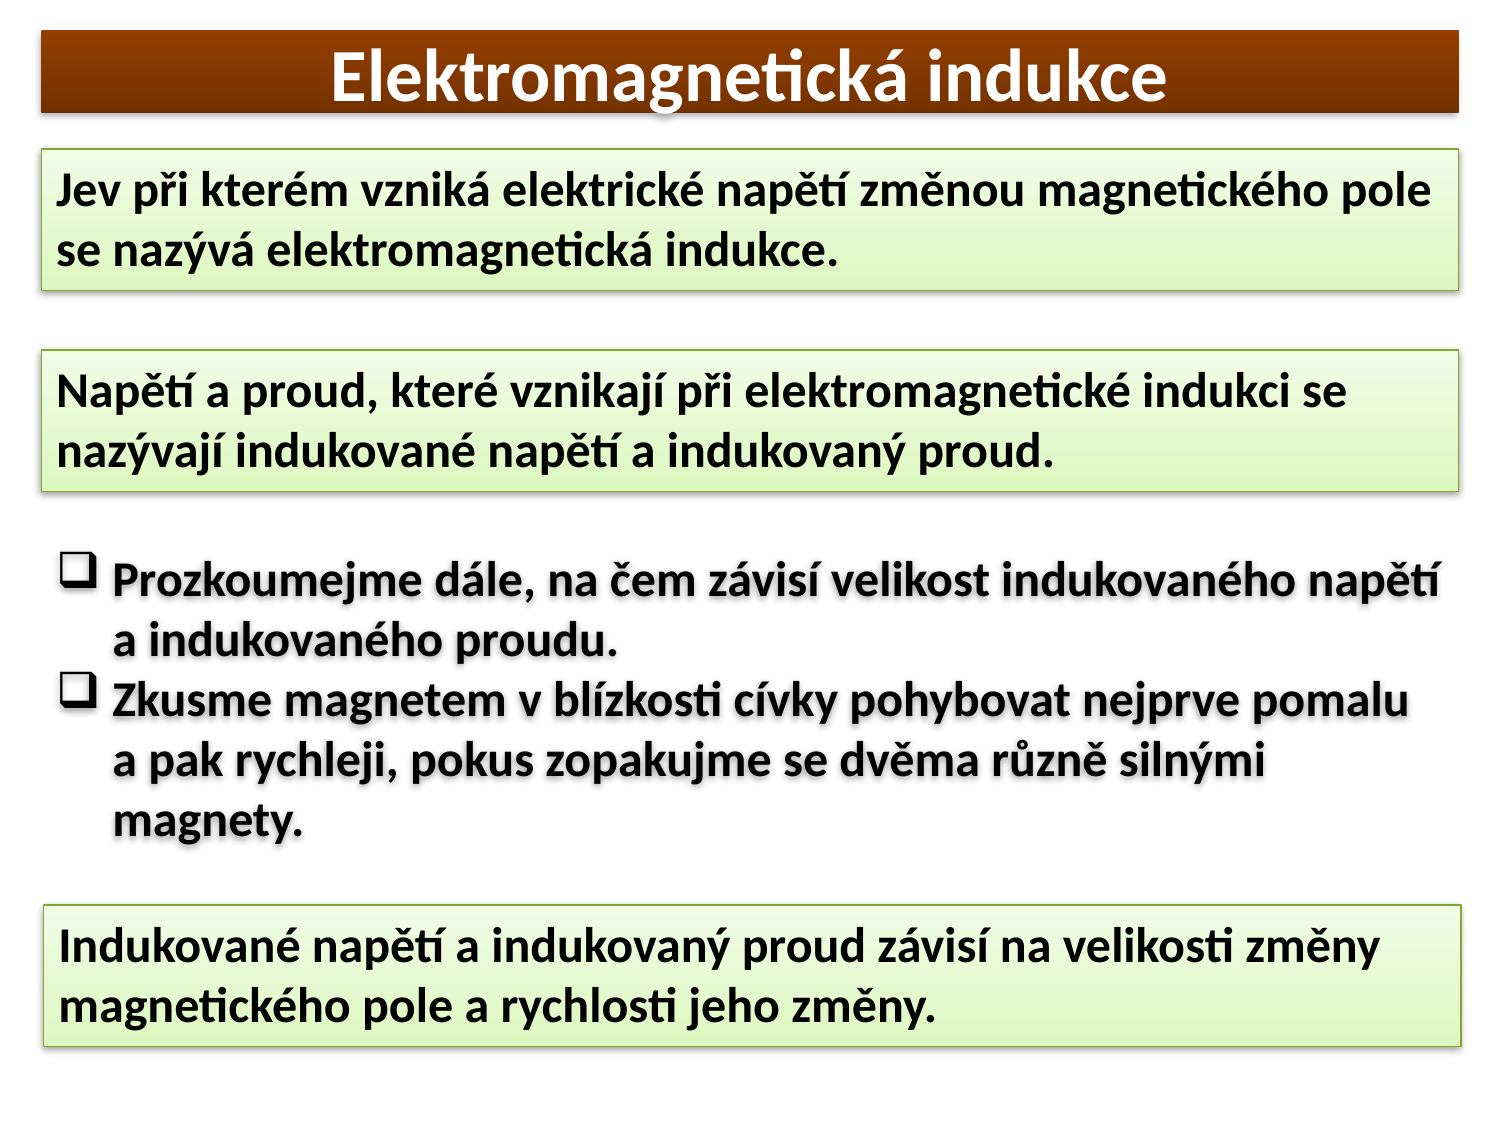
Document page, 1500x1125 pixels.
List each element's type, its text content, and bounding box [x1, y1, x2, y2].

text_box Napětí a proud, které vznikají při elektromagnetické indukci se nazývají indukované napětí a indukovaný proud. [41, 349, 1459, 492]
text_box Jev při kterém vzniká elektrické napětí změnou magnetického pole se nazývá elektromagnetická indukce. [41, 148, 1459, 291]
text_box Indukované napětí a indukovaný proud závisí na velikosti změny magnetického pole a rychlosti jeho změny. [43, 904, 1462, 1047]
text_box Prozkoumejme dále, na čem závisí velikost indukovaného napětí a indukovaného proudu. Zkusme magnetem v blízkosti cívky pohybovat nejprve pomalu a pak rychleji, pokus zopakujme se dvěma různě silnými magnety. [41, 538, 1459, 882]
title Elektromagnetická indukce [41, 30, 1459, 113]
